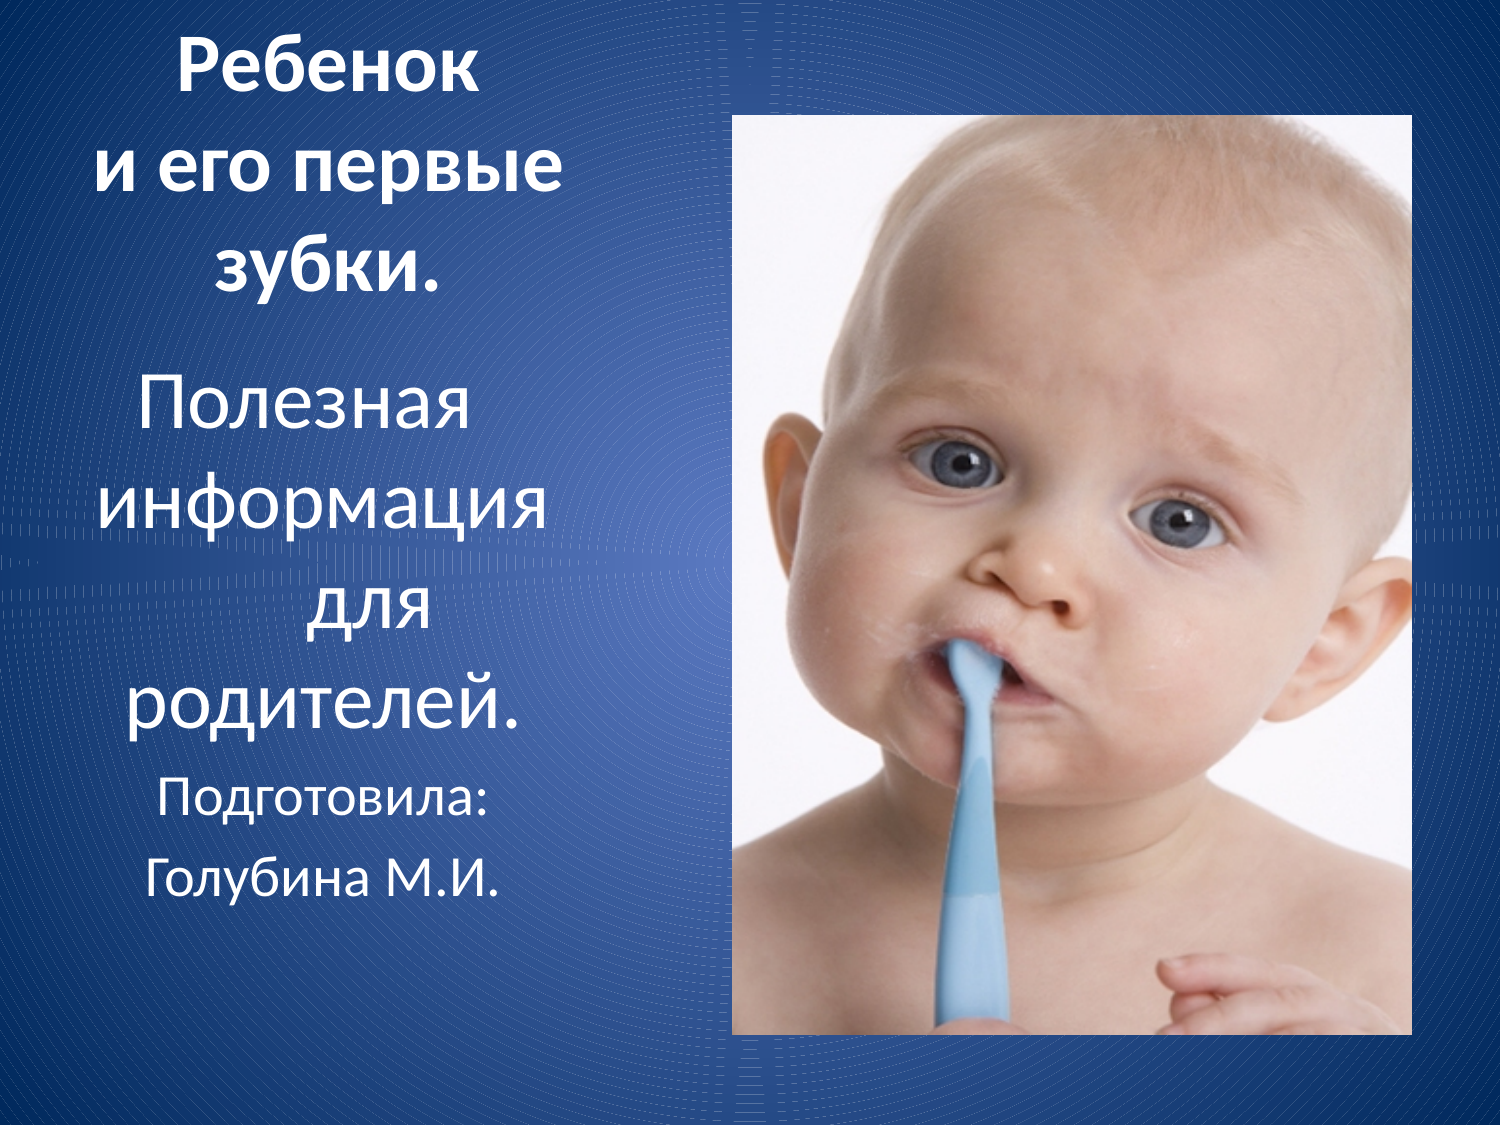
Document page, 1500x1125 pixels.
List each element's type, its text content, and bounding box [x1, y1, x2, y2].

title Ребенок и его первые зубки. [76, 19, 581, 317]
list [732, 115, 1412, 1036]
list Полезная информация для родителей. Подготовила: Голубина М.И. [76, 338, 571, 1125]
